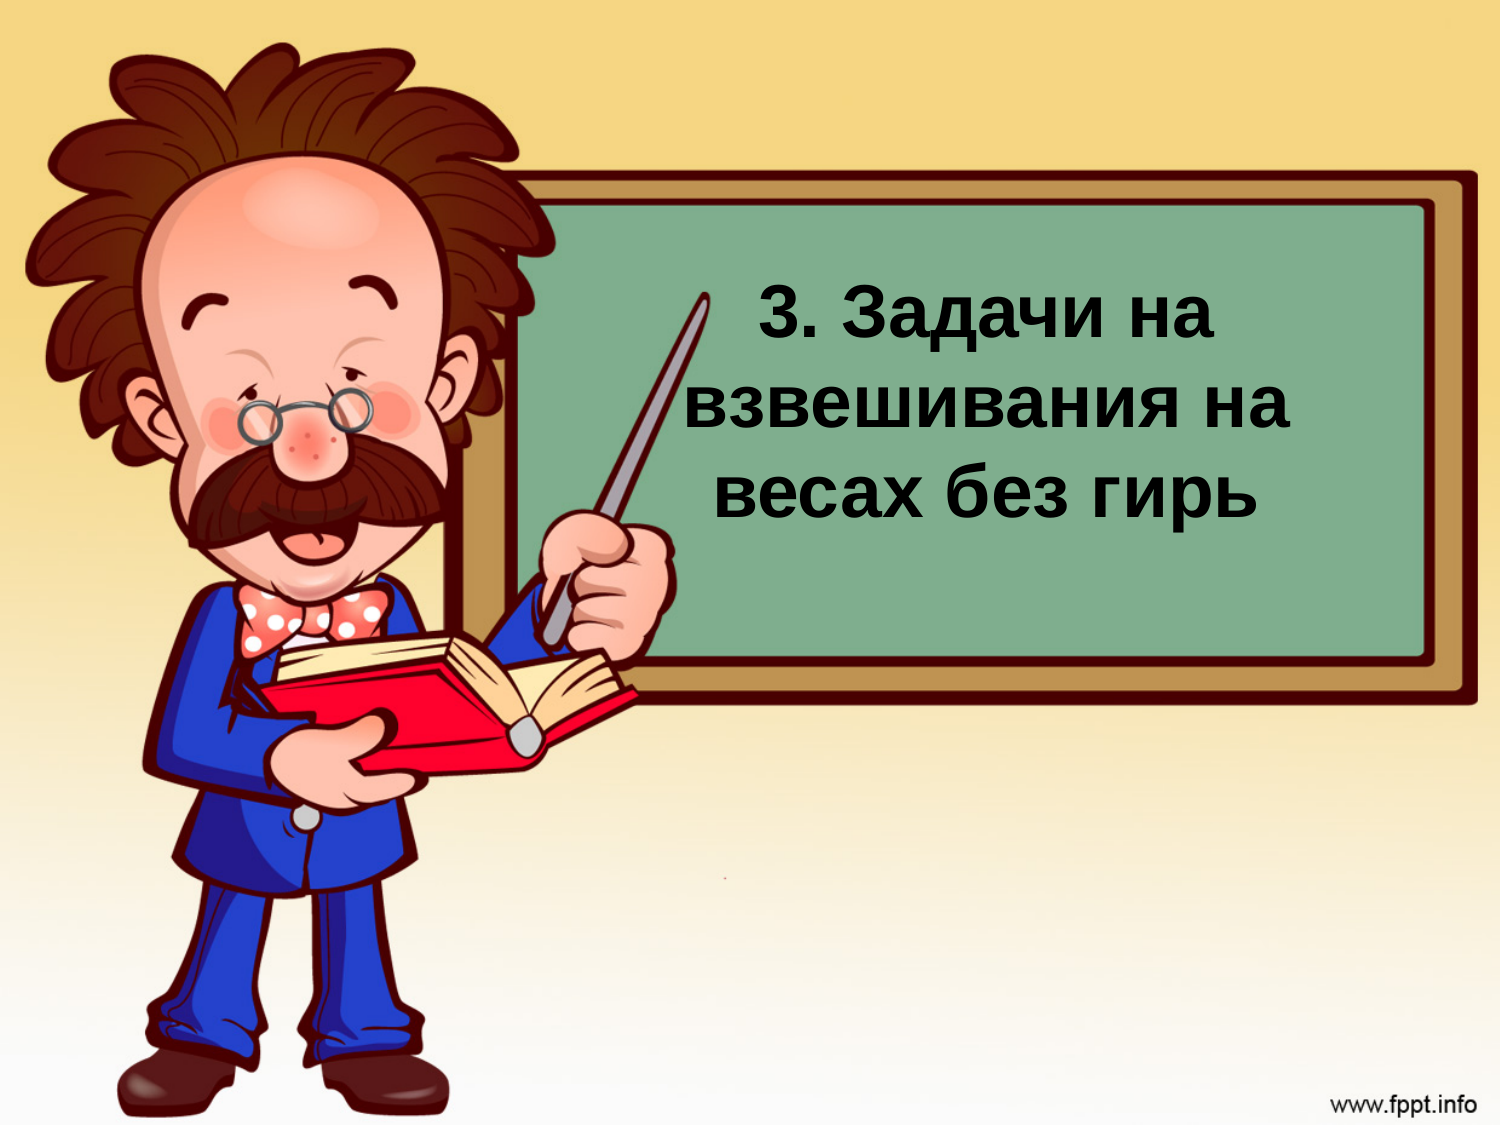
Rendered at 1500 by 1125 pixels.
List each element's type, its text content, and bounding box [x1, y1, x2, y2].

picture [0, 0, 1500, 1125]
title 3. Задачи на взвешивания на весах без гирь [584, 243, 1389, 551]
